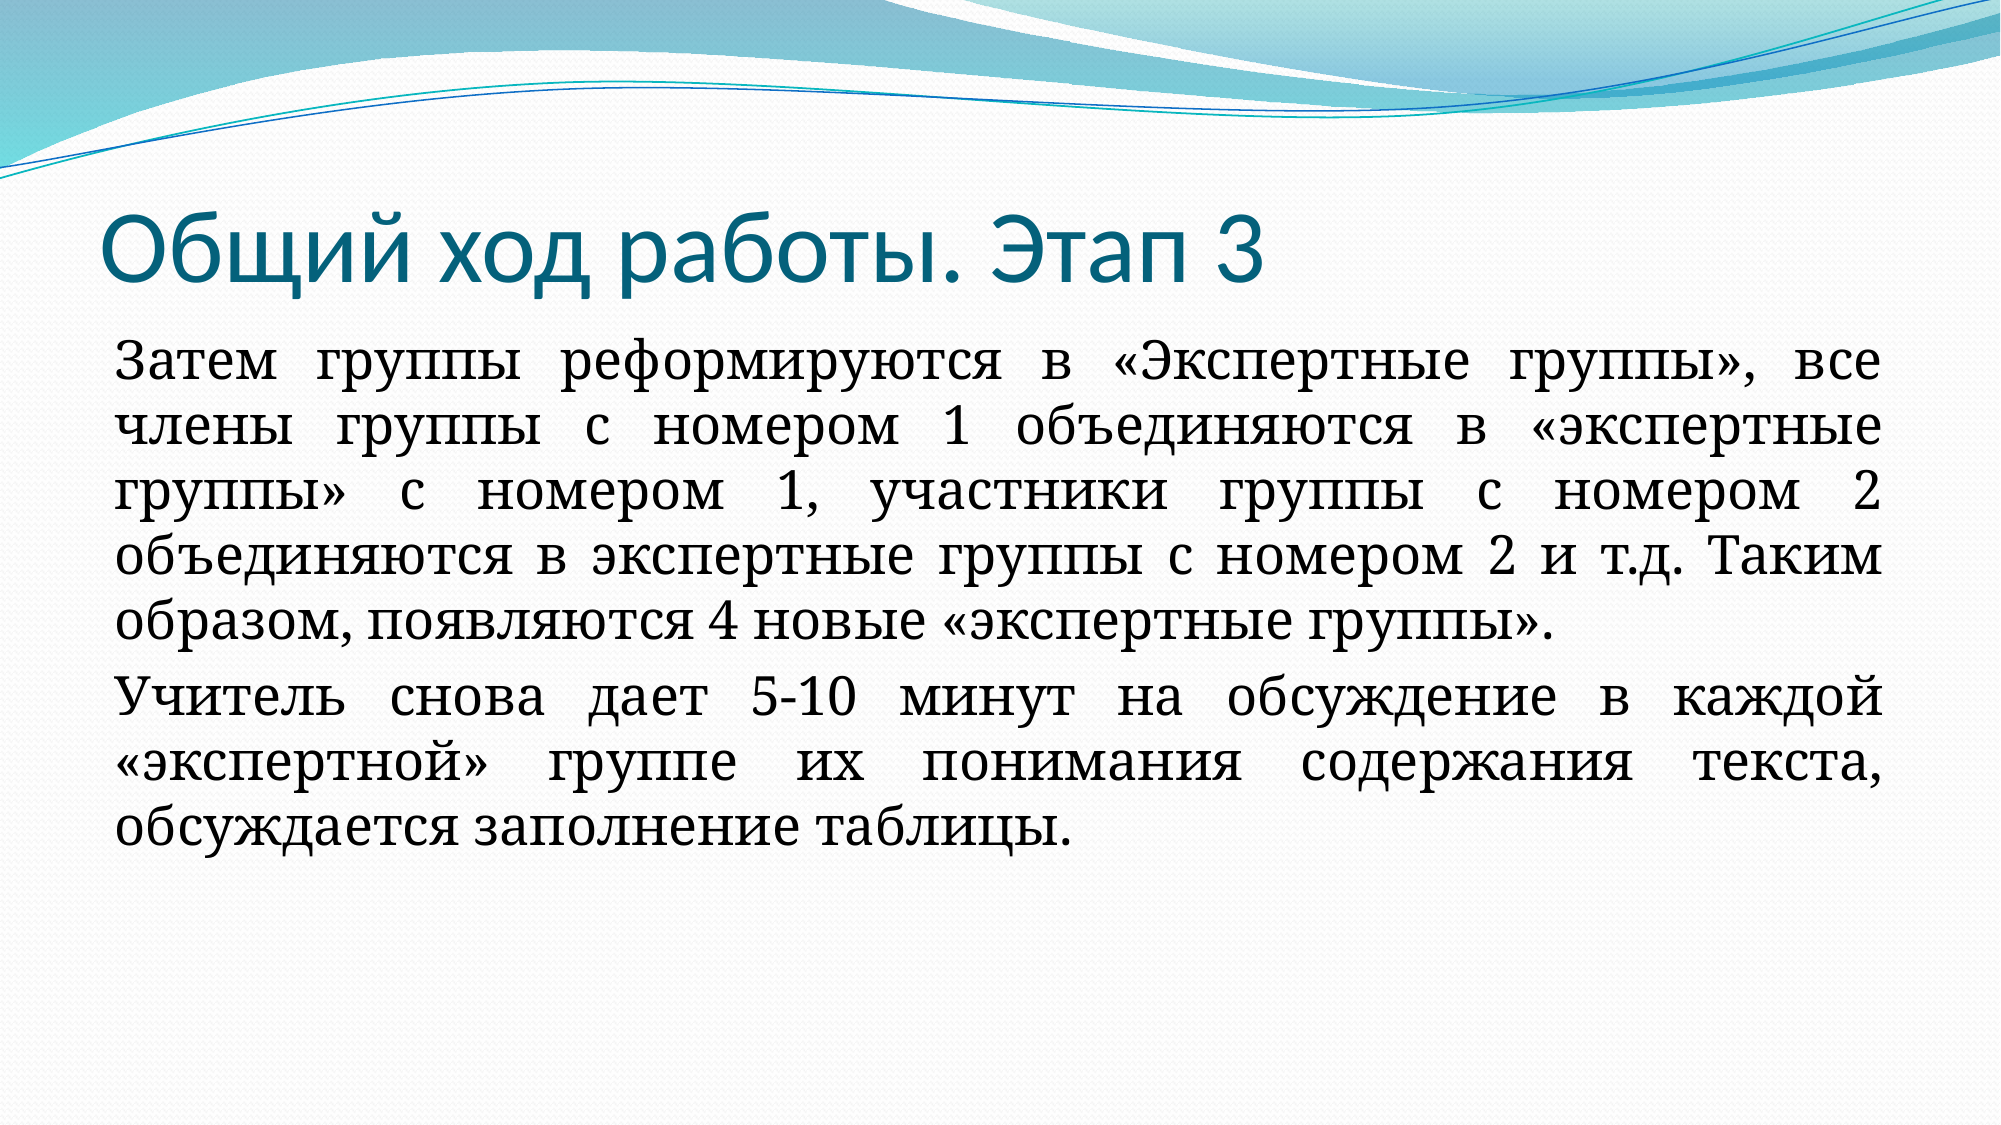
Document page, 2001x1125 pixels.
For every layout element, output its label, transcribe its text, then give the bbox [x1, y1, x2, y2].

title Общий ход работы. Этап 3 [99, 115, 1900, 303]
list Затем группы реформируются в «Экспертные группы», все члены группы с номером 1 объединяются в «экспертные группы» с номером 1, участники группы с номером 2 объединяются в экспертные группы с номером 2 и т.д. Таким образом, появляются 4 новые «экспертные группы». Учитель снова дает 5-10 минут на обсуждение в каждой «экспертной» группе их понимания содержания текста, обсуждается заполнение таблицы. [99, 317, 1900, 1038]
